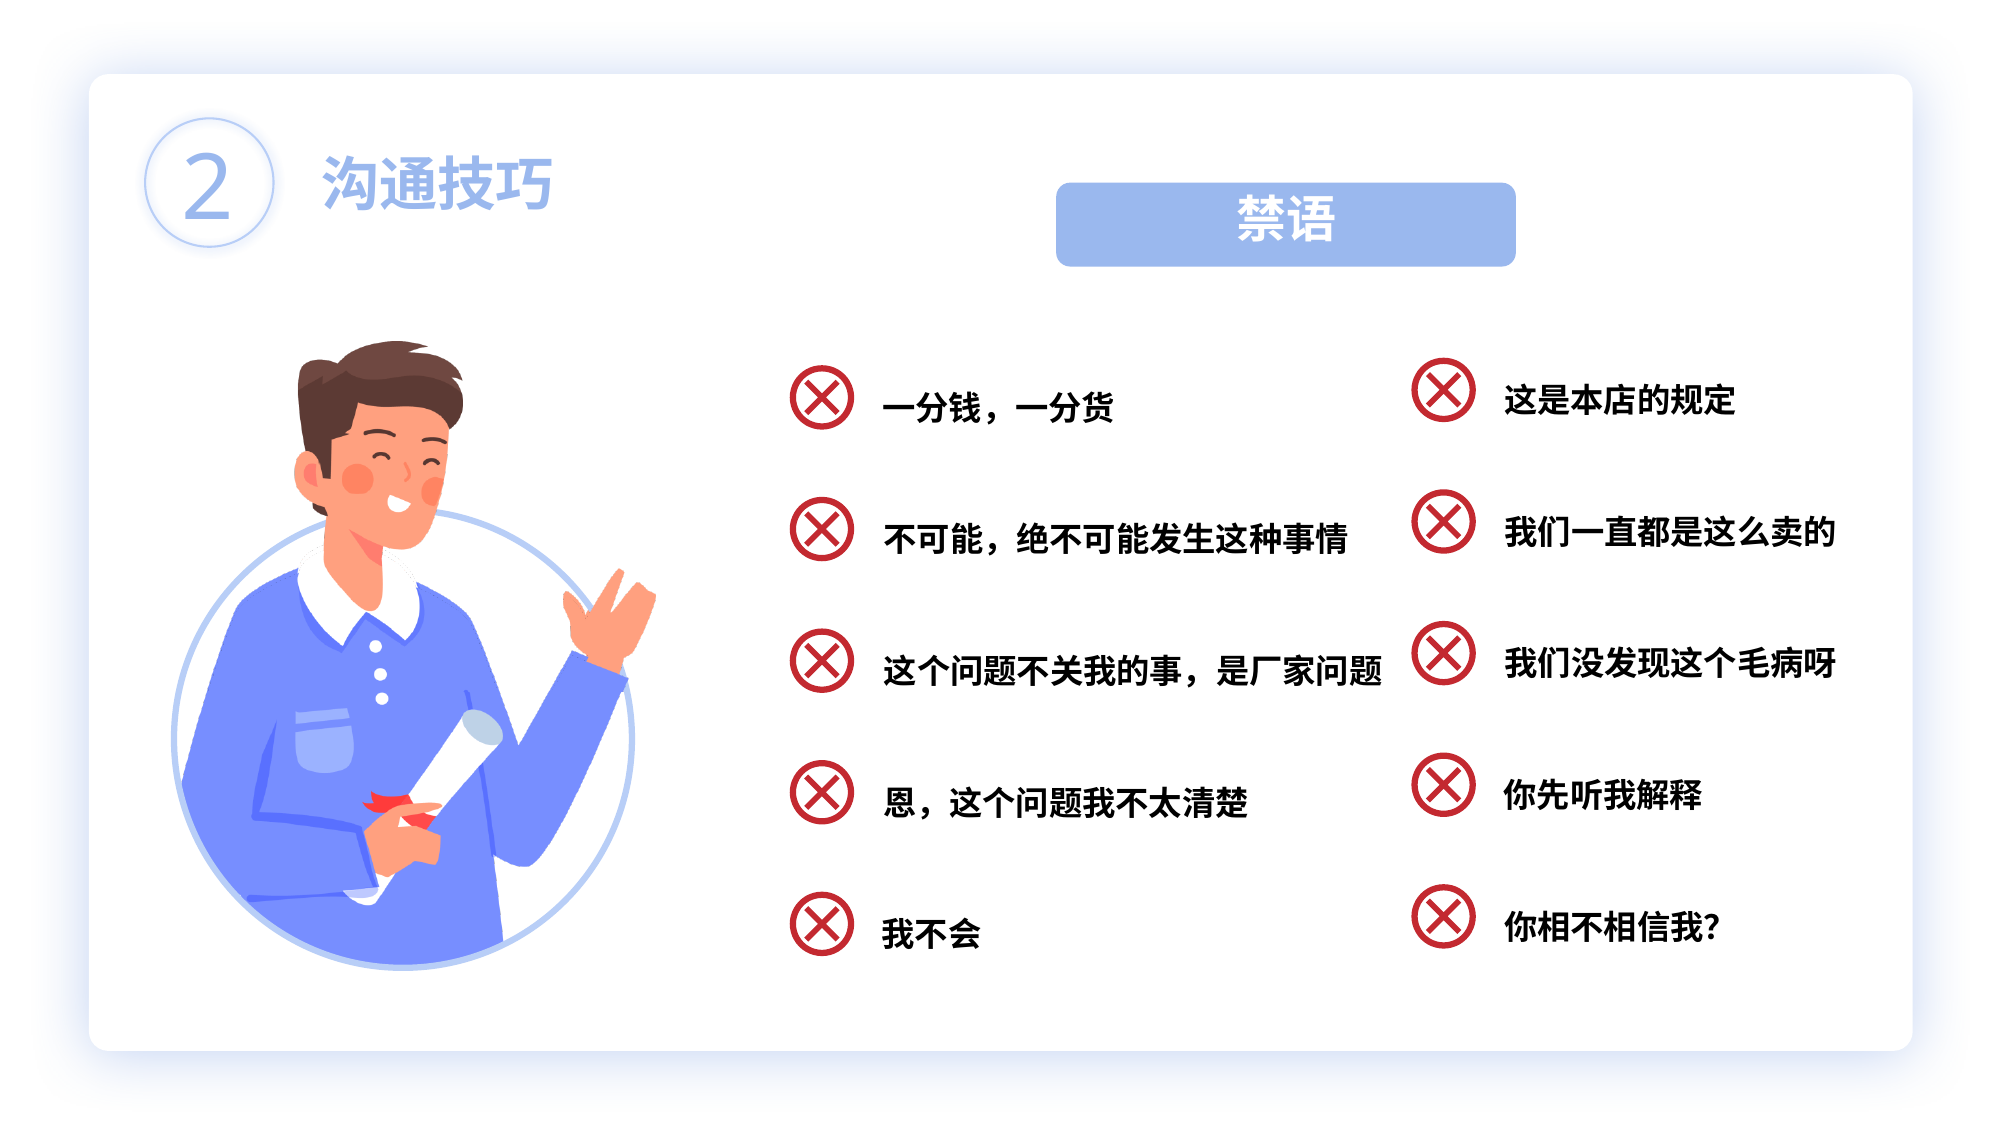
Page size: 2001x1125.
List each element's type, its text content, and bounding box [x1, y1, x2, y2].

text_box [1413, 878, 1754, 948]
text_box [791, 359, 1132, 429]
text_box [1413, 351, 1754, 421]
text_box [791, 491, 1368, 560]
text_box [1413, 746, 1720, 816]
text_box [791, 754, 1267, 824]
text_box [791, 885, 998, 955]
text_box 禁语 [1056, 182, 1516, 267]
text_box 沟通技巧 [306, 139, 781, 225]
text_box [145, 118, 274, 247]
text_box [1413, 483, 1855, 553]
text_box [168, 341, 657, 968]
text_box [1413, 615, 1855, 684]
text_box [791, 622, 1402, 692]
